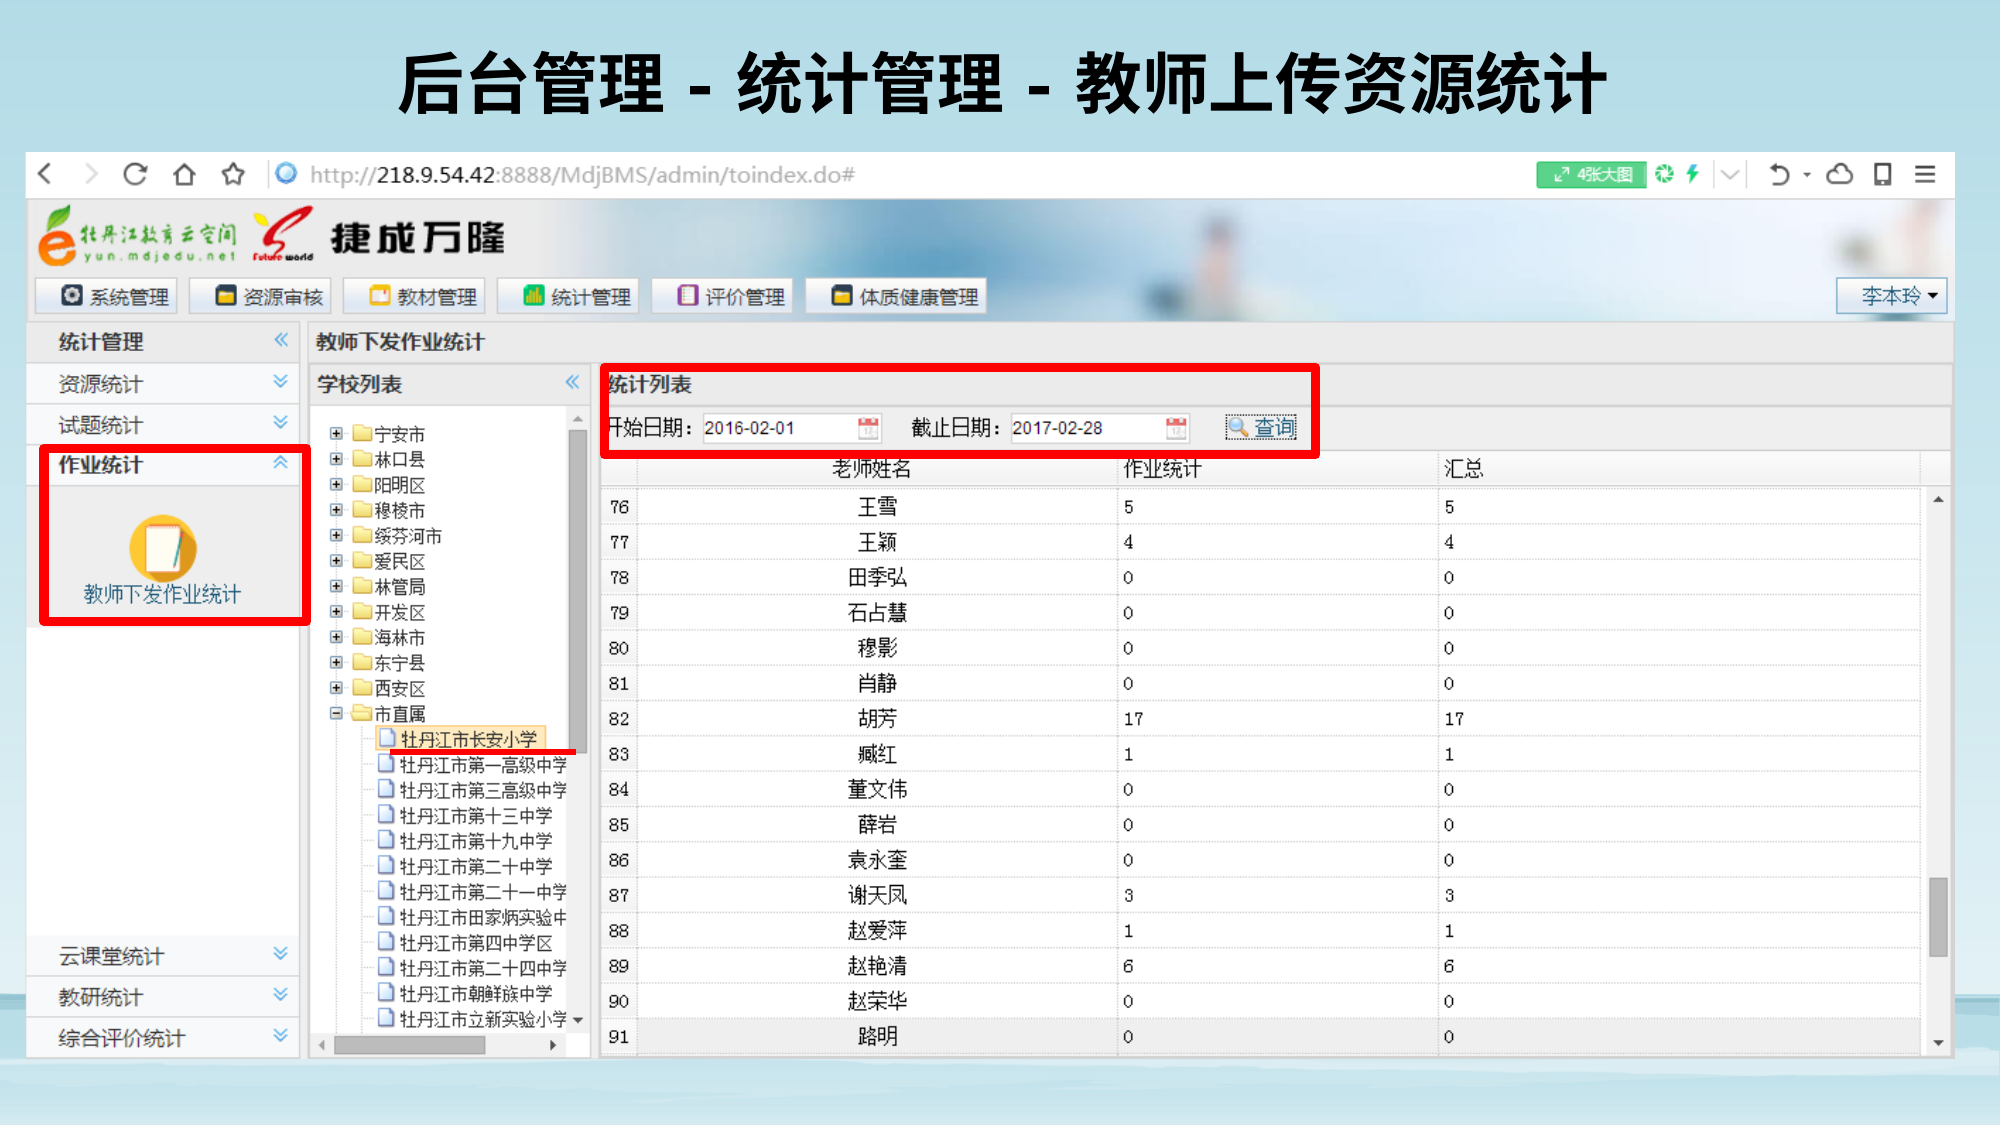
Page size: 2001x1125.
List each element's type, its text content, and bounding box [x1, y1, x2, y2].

picture [0, 151, 2000, 1103]
text_box 后台管理-统计管理-教师上传资源统计 [383, 34, 1625, 130]
